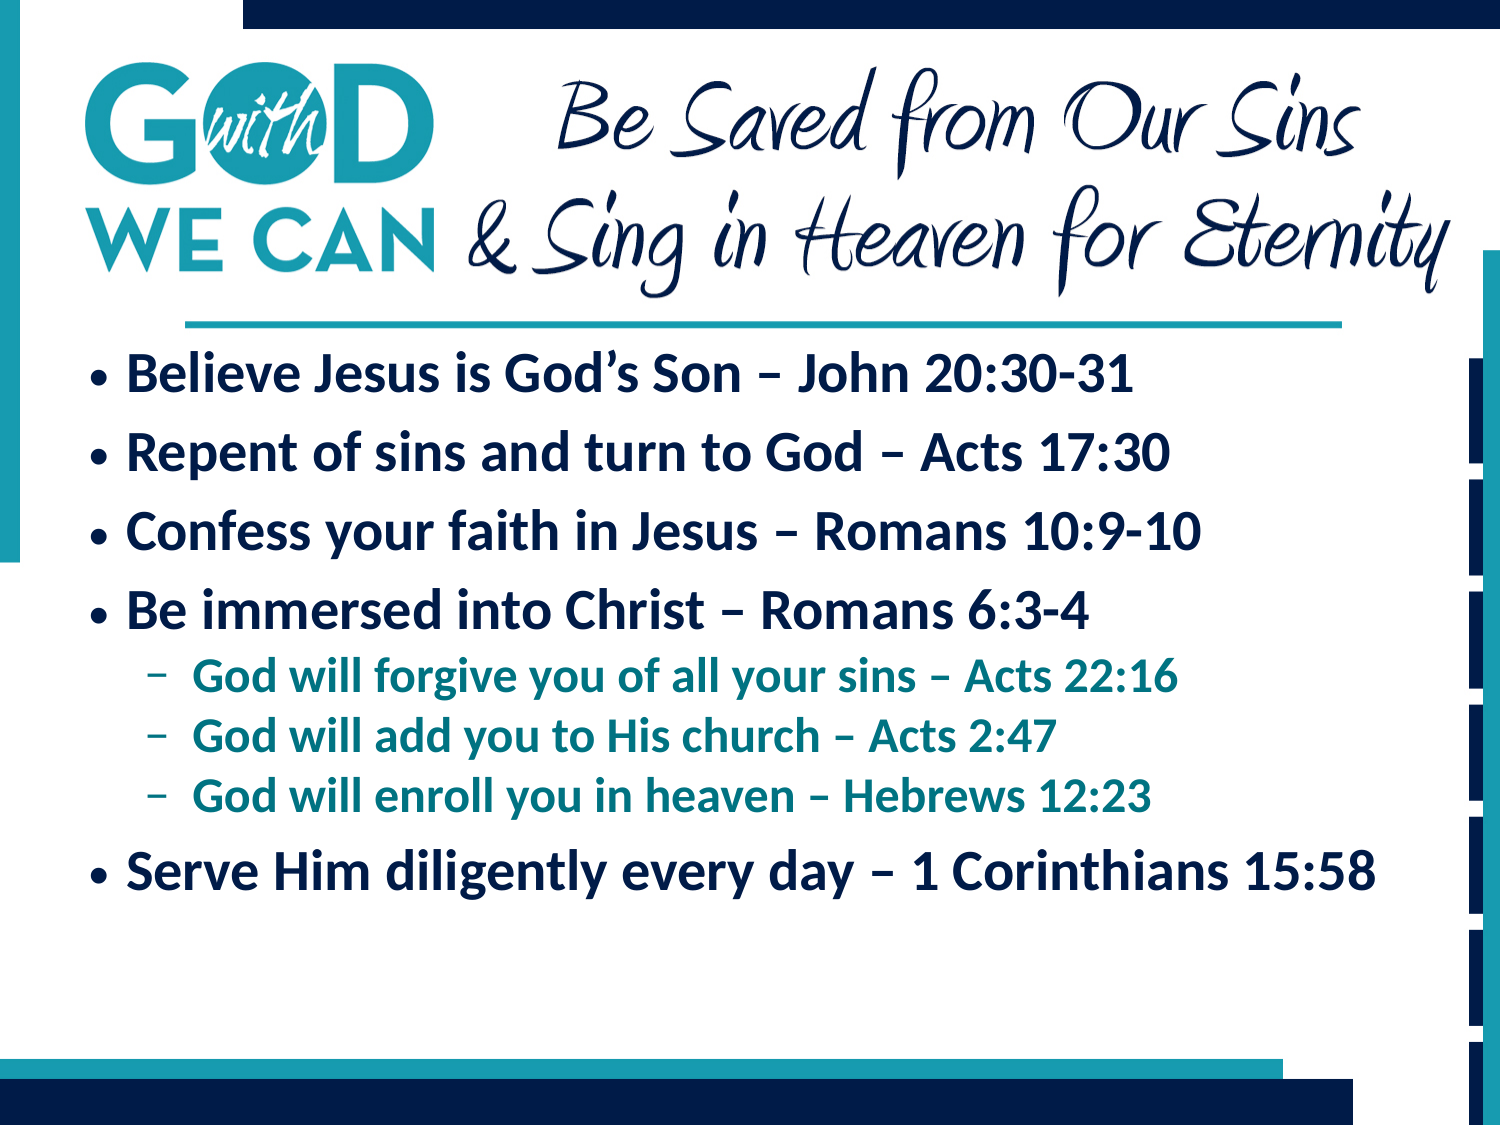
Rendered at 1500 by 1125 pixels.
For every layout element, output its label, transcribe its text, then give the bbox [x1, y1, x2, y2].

picture [0, 0, 1500, 1125]
list Believe Jesus is God’s Son – John 20:30-31 Repent of sins and turn to God – Acts 17:30 Confess your faith in Jesus – Romans 10:9-10 Be immersed into Christ – Romans 6:3-4 God will forgive you of all your sins – Acts 22:16 God will add you to His church – Acts 2:47 God will enroll you in heaven – Hebrews 12:23 Serve Him diligently every day – 1 Corinthians 15:58 [73, 340, 1451, 1065]
